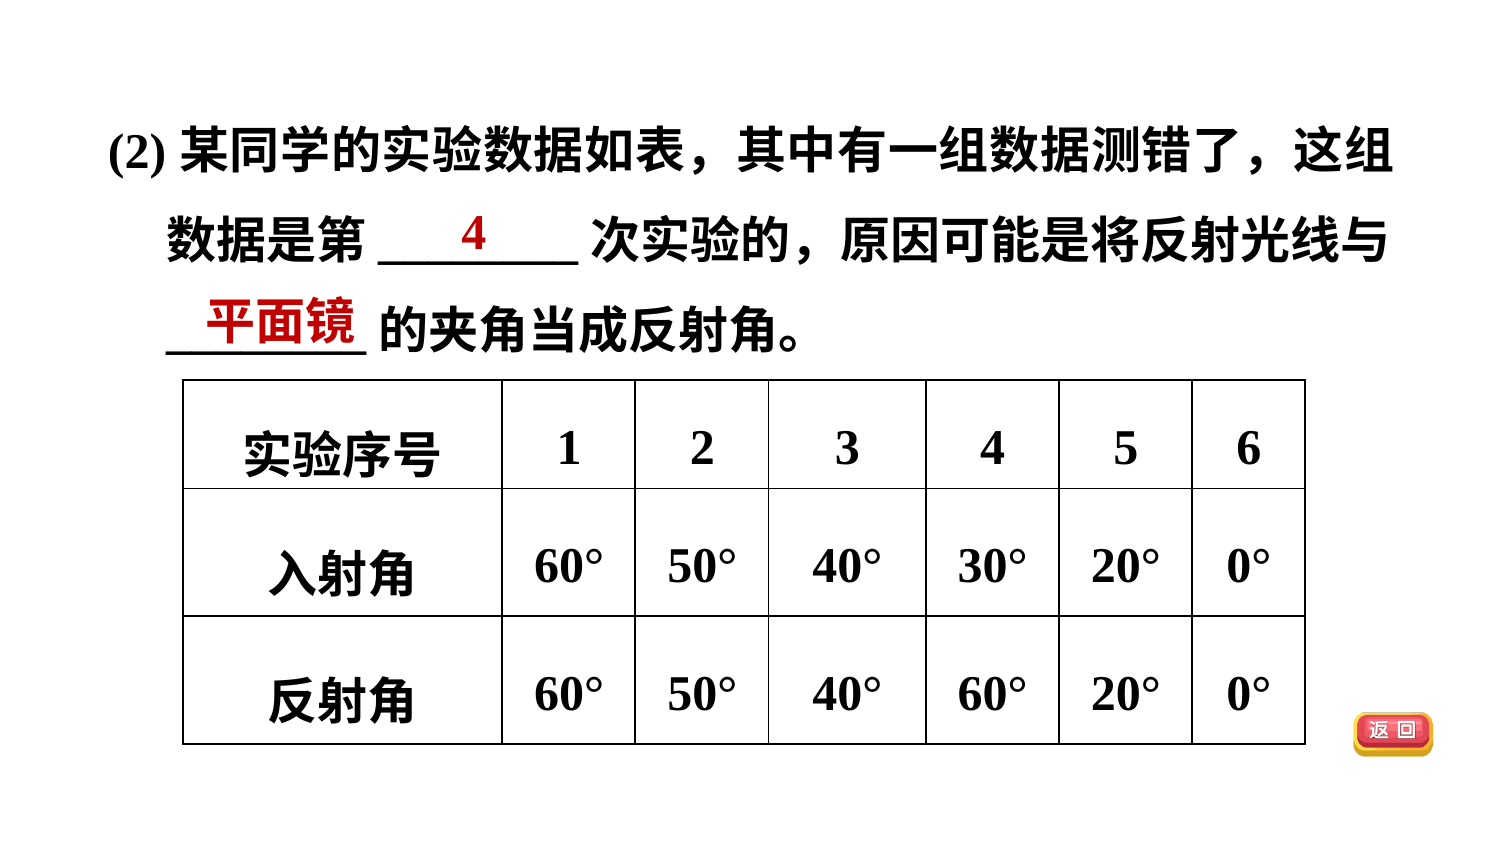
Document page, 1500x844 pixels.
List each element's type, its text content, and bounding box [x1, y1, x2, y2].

table_header 4 [927, 381, 1058, 488]
table_cell 0° [1193, 617, 1304, 743]
text_box (2)某同学的实验数据如表，其中有一组数据测错了，这组数据是第________次实验的，原因可能是将反射光线与________的夹角当成反射角。 [92, 80, 1409, 366]
table_cell 0° [1193, 489, 1304, 615]
table_header 1 [503, 381, 634, 488]
table_header 2 [636, 381, 768, 488]
table_header 实验序号 [184, 381, 501, 488]
table_cell 20° [1060, 489, 1191, 615]
table_cell 50° [636, 617, 768, 743]
text_box 平面镜 [190, 252, 371, 358]
text_box 4 [446, 161, 502, 267]
table_cell 反射角 [184, 617, 501, 743]
table_cell 60° [927, 617, 1058, 743]
table_cell 40° [769, 489, 925, 615]
table_cell 60° [503, 489, 634, 615]
table_cell 60° [503, 617, 634, 743]
table_cell 入射角 [184, 489, 501, 615]
table_cell 40° [769, 617, 925, 743]
table_cell 20° [1060, 617, 1191, 743]
picture [1336, 677, 1448, 789]
table_header 6 [1193, 381, 1304, 488]
table_cell 50° [636, 489, 768, 615]
table_cell 30° [927, 489, 1058, 615]
table_header 5 [1060, 381, 1191, 488]
table_header 3 [769, 381, 925, 488]
